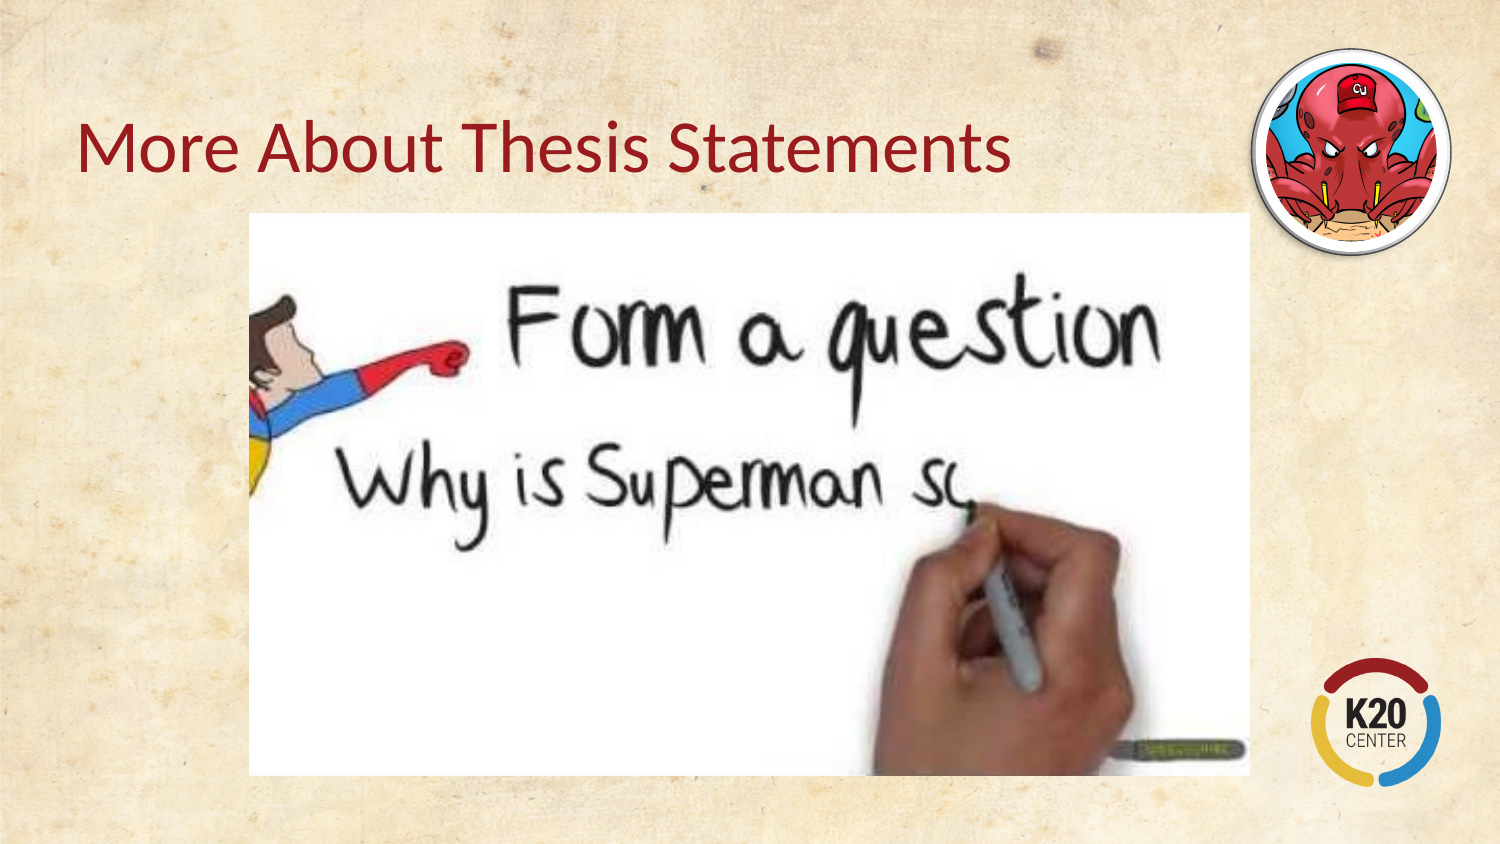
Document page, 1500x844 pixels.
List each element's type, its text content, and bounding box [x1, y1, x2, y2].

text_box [1251, 48, 1452, 256]
title More About Thesis Statements [75, 50, 1201, 191]
picture [0, 0, 1500, 844]
